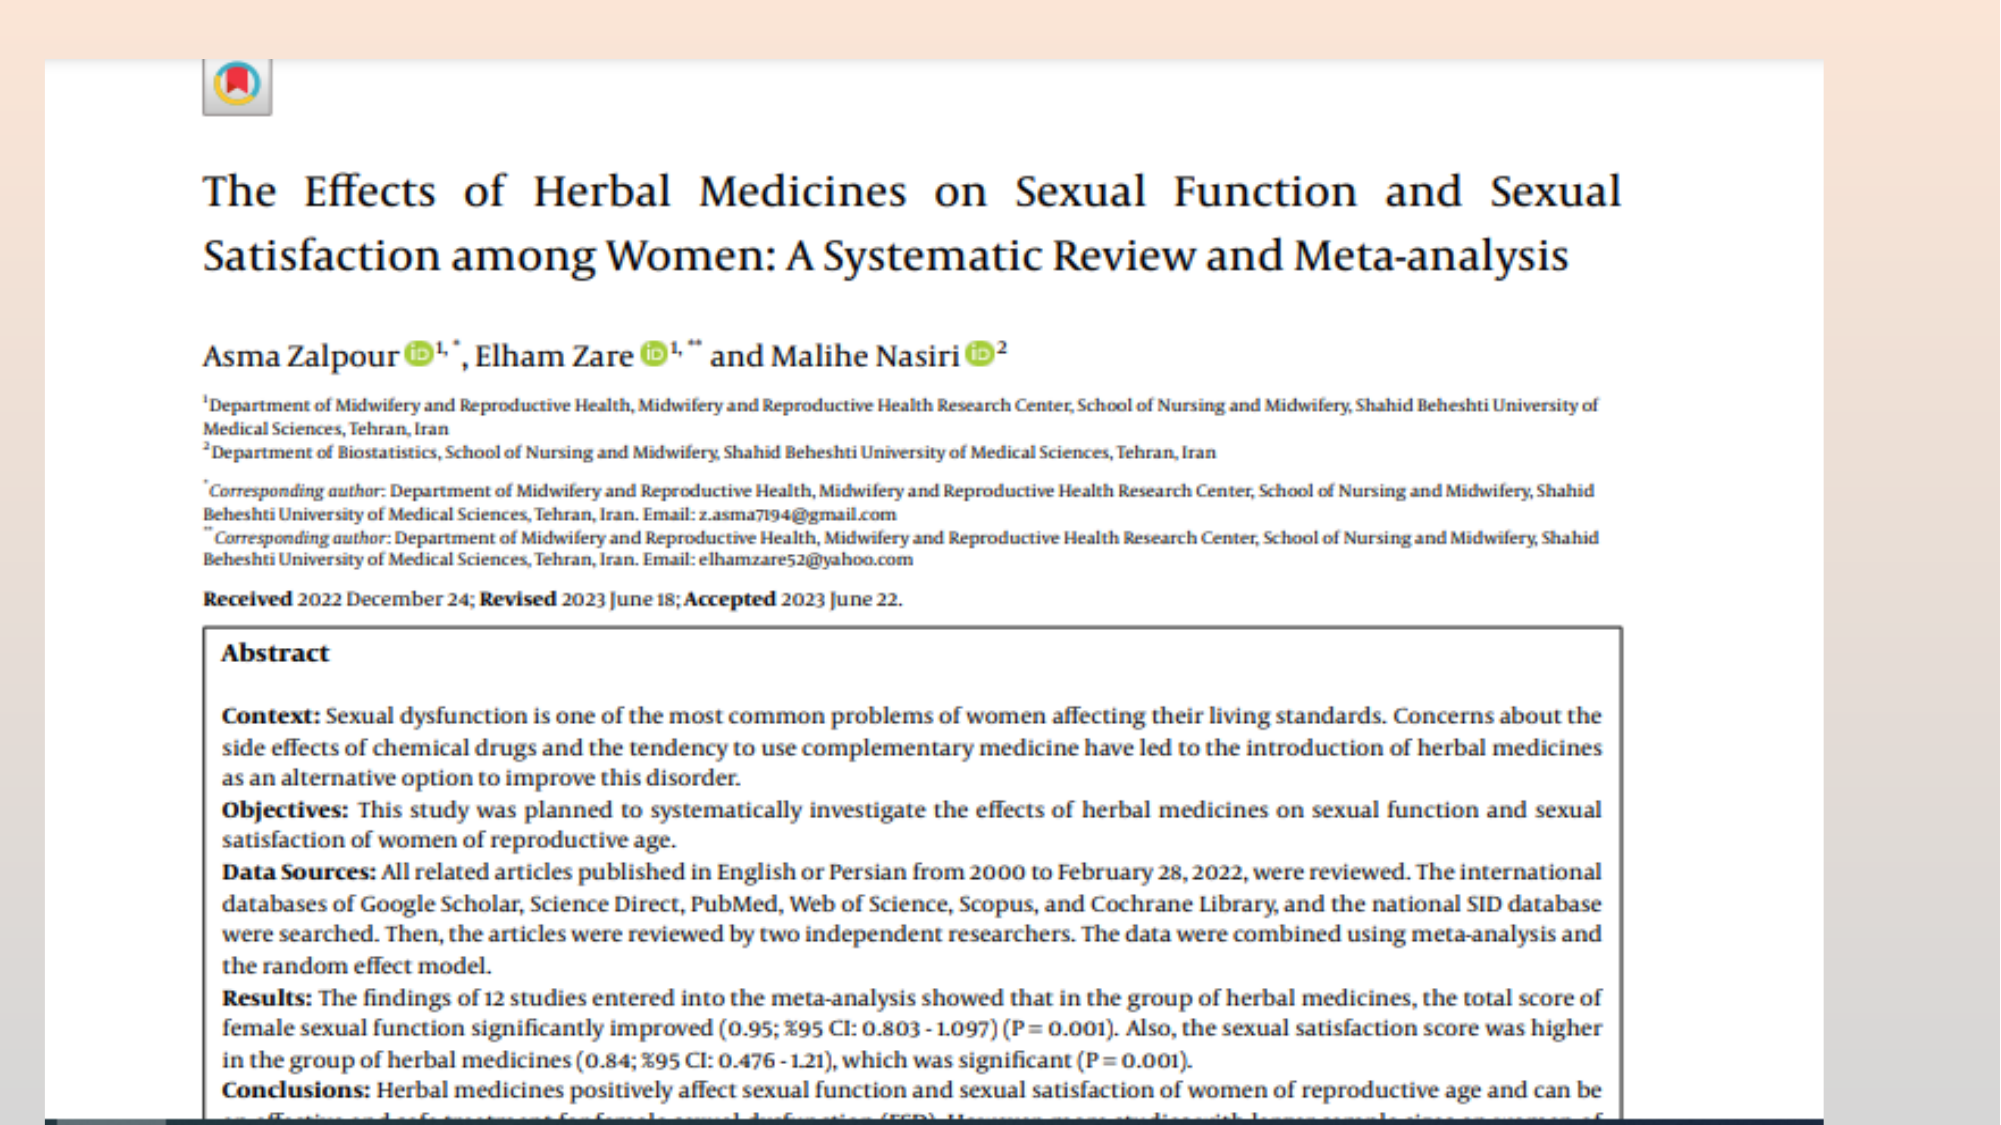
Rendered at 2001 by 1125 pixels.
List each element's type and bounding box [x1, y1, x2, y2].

list [44, 59, 1824, 1125]
